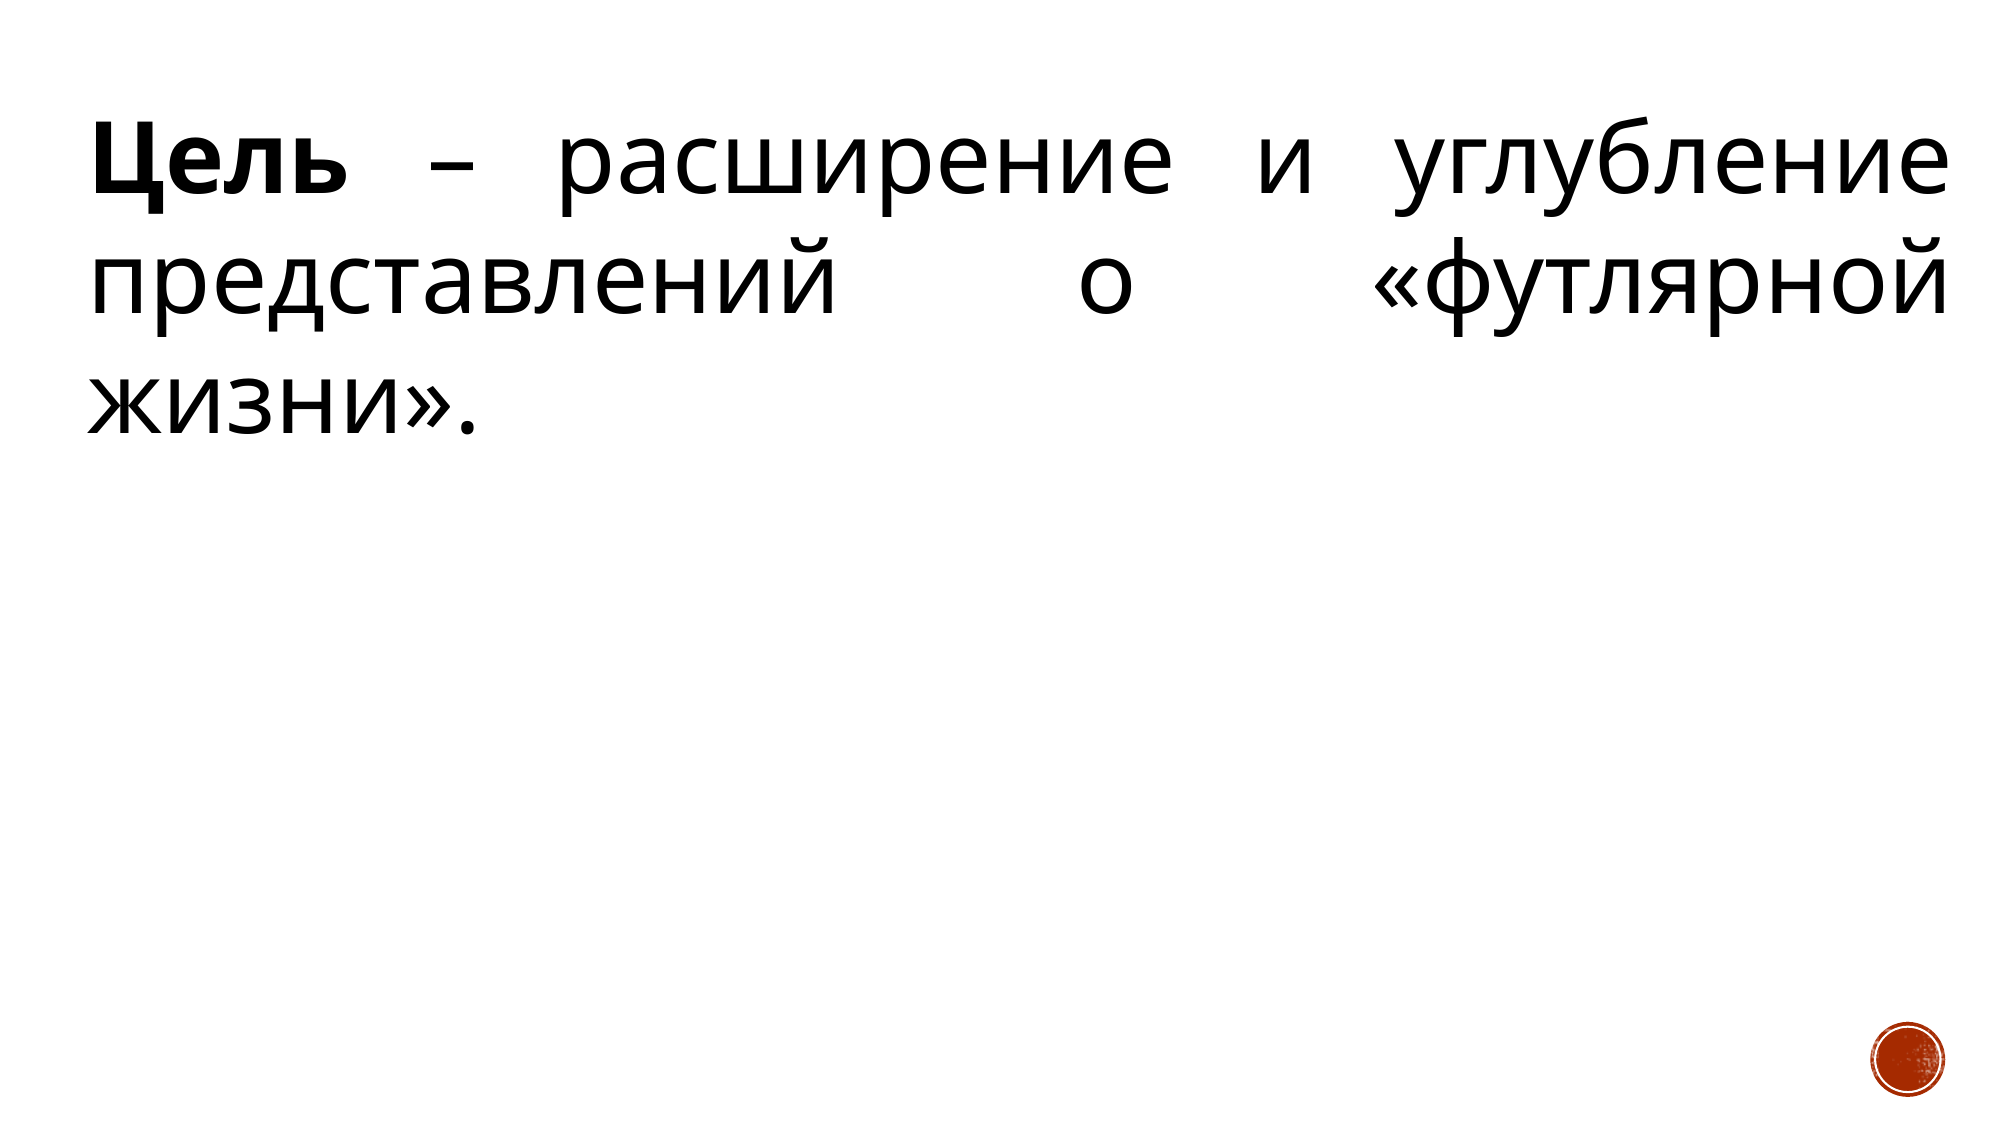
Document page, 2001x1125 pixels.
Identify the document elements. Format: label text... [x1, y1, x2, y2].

text_box Цель – расширение и углубление представлений о «футлярной жизни». [72, 86, 1969, 1125]
